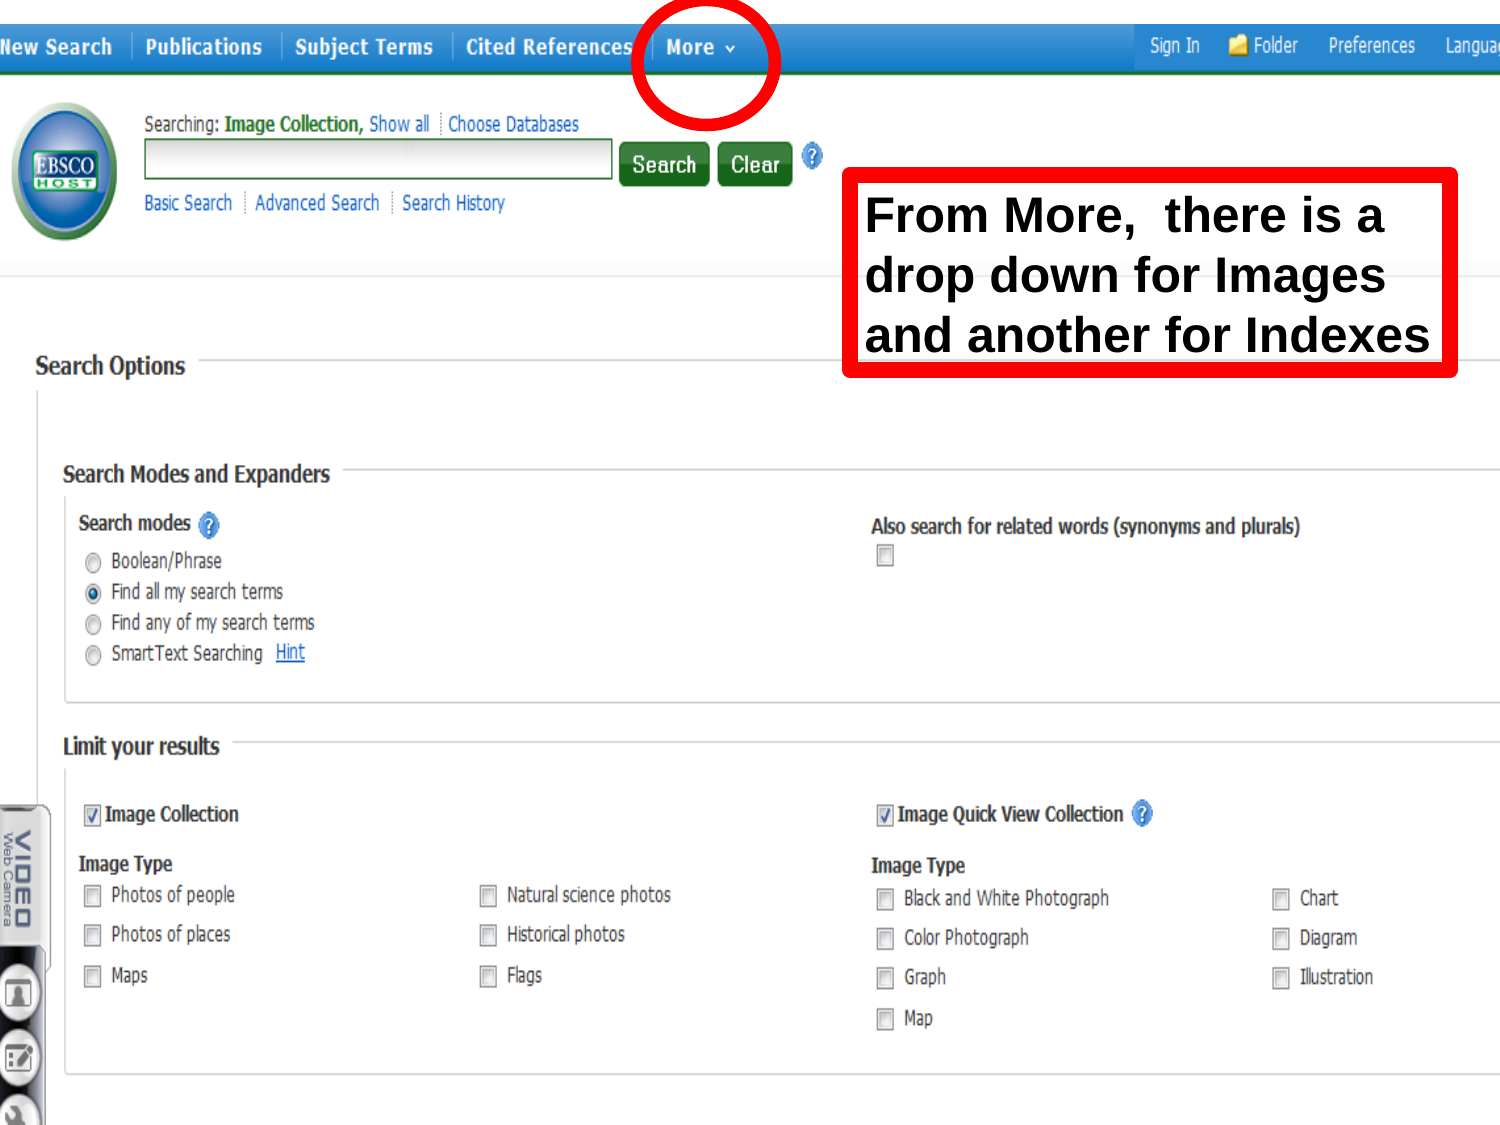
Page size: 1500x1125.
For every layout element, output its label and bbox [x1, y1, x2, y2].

picture [0, 24, 1500, 1125]
text_box [650, 0, 763, 23]
